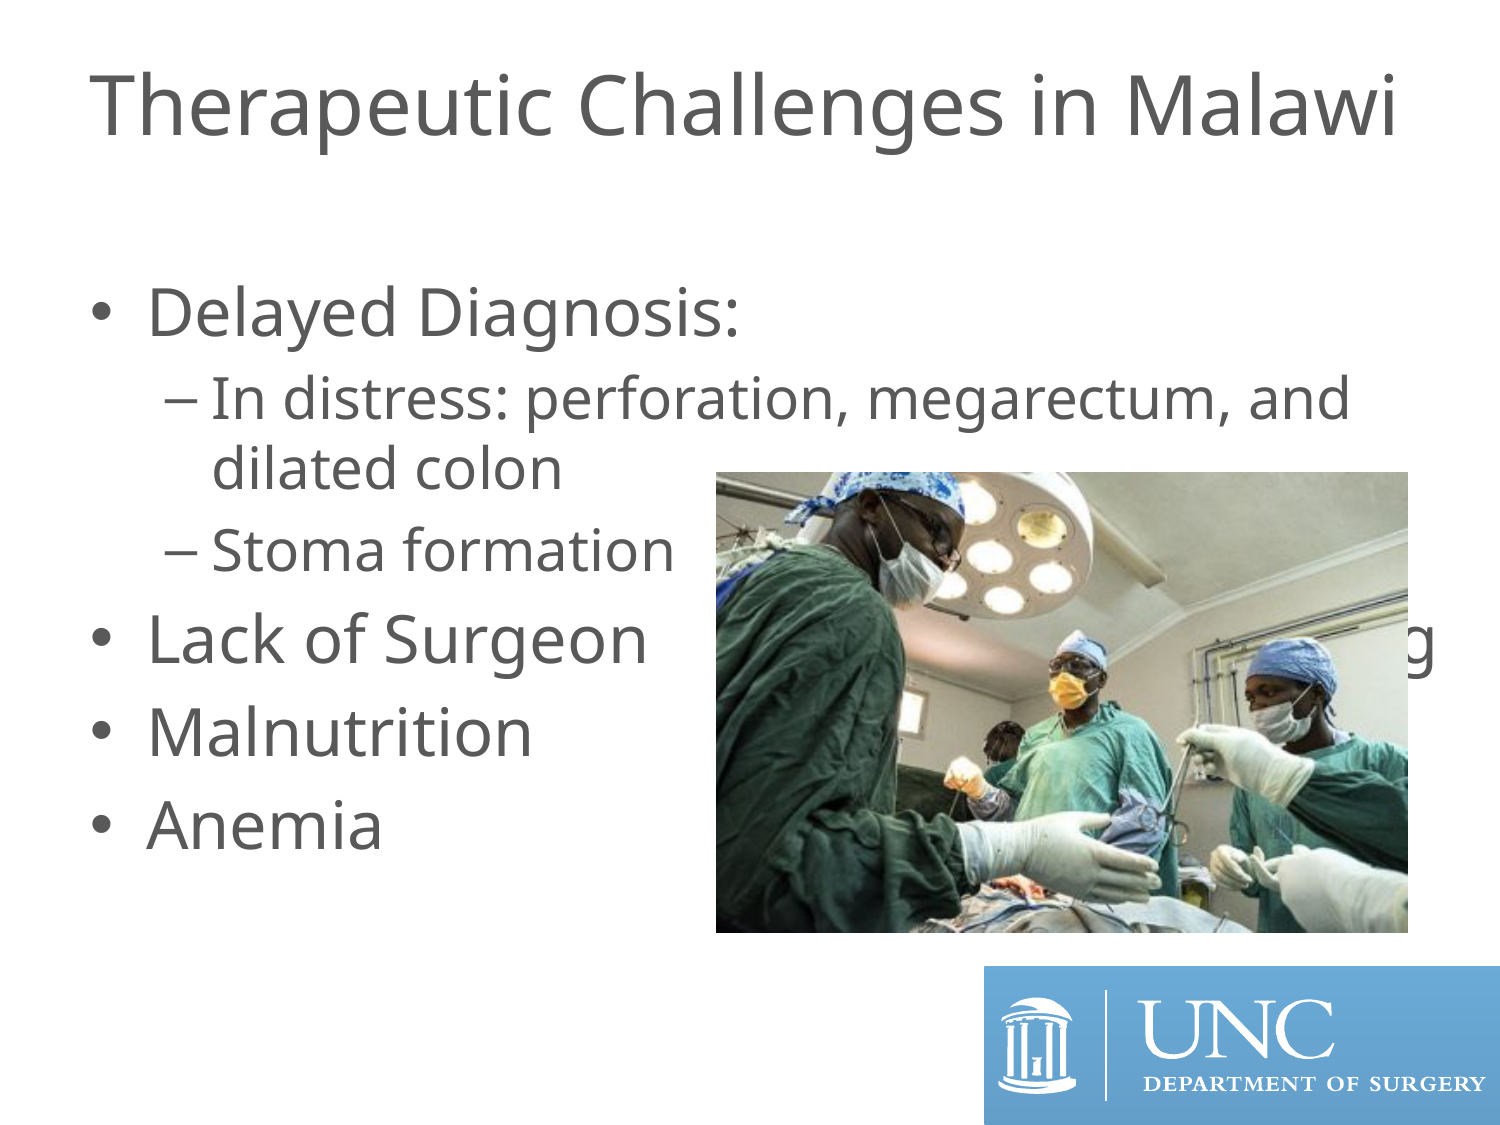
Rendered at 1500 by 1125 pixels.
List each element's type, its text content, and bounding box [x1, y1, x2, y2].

list Delayed Diagnosis: In distress: perforation, megarectum, and dilated colon Stoma formation Lack of Surgeon Training Malnutrition Anemia [75, 262, 1468, 933]
picture [716, 472, 1408, 933]
title Therapeutic Challenges in Malawi [75, 45, 1425, 233]
